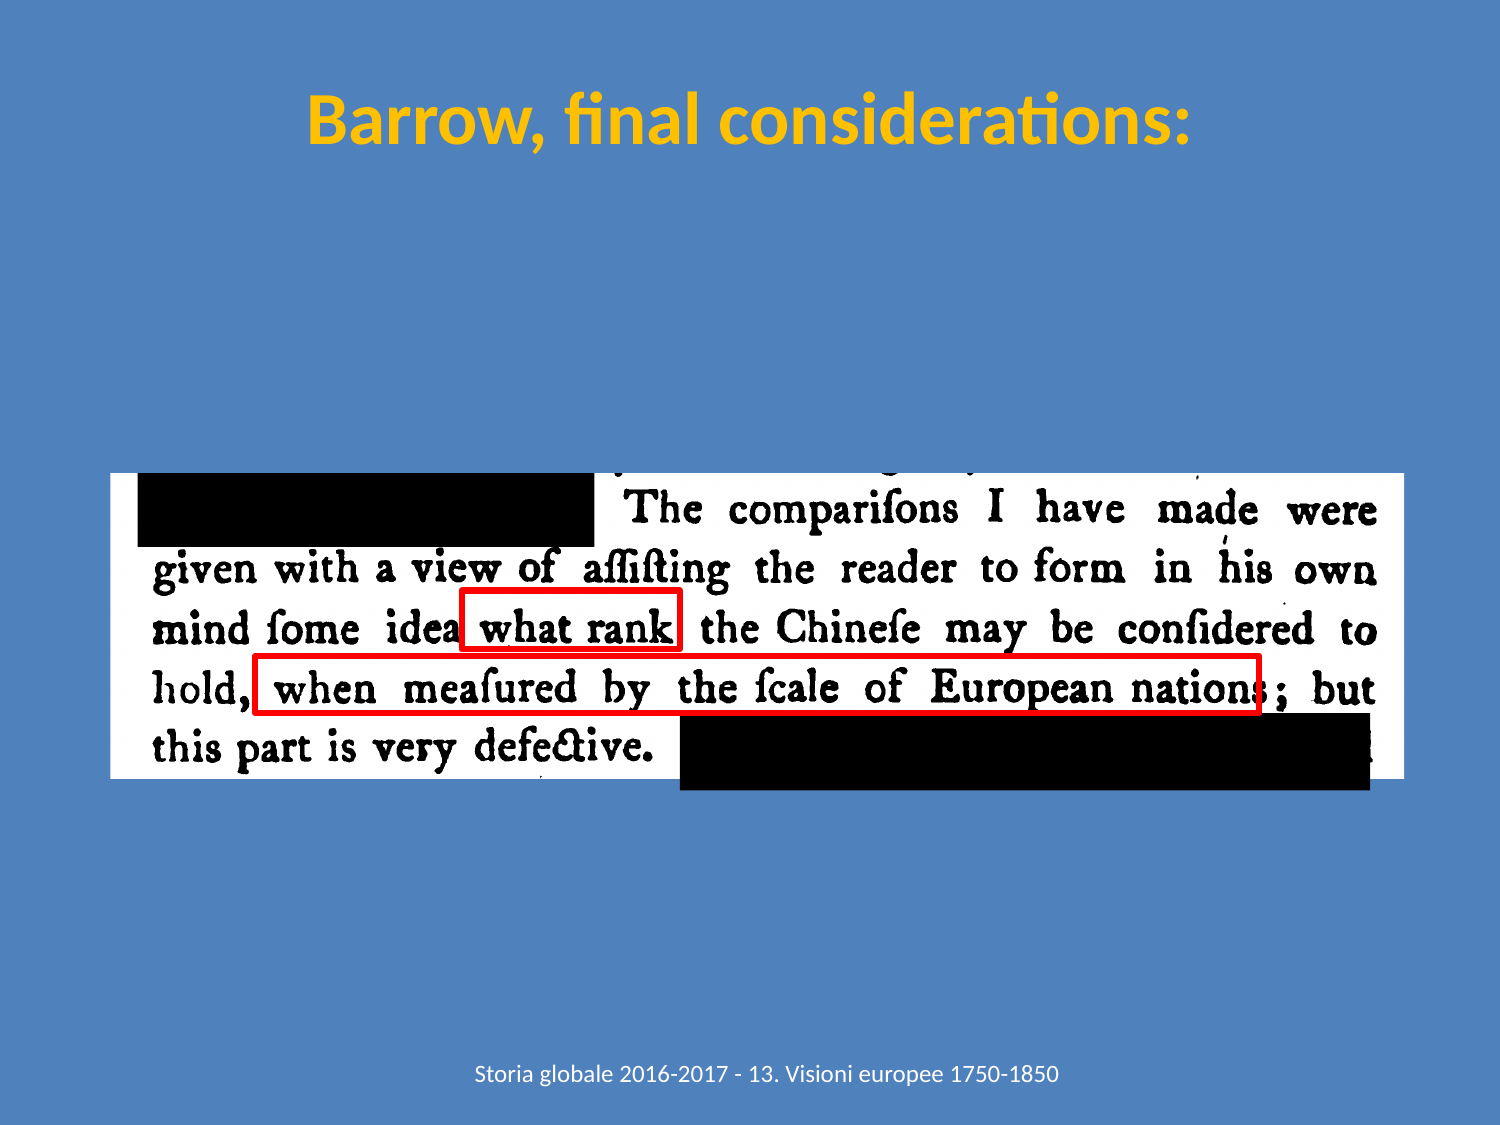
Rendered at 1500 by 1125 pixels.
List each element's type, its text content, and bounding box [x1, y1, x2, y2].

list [110, 472, 1405, 780]
title Barrow, final considerations: [75, 45, 1425, 185]
footer Storia globale 2016-2017 - 13. Visioni europee 1750-1850 [265, 1042, 1270, 1103]
